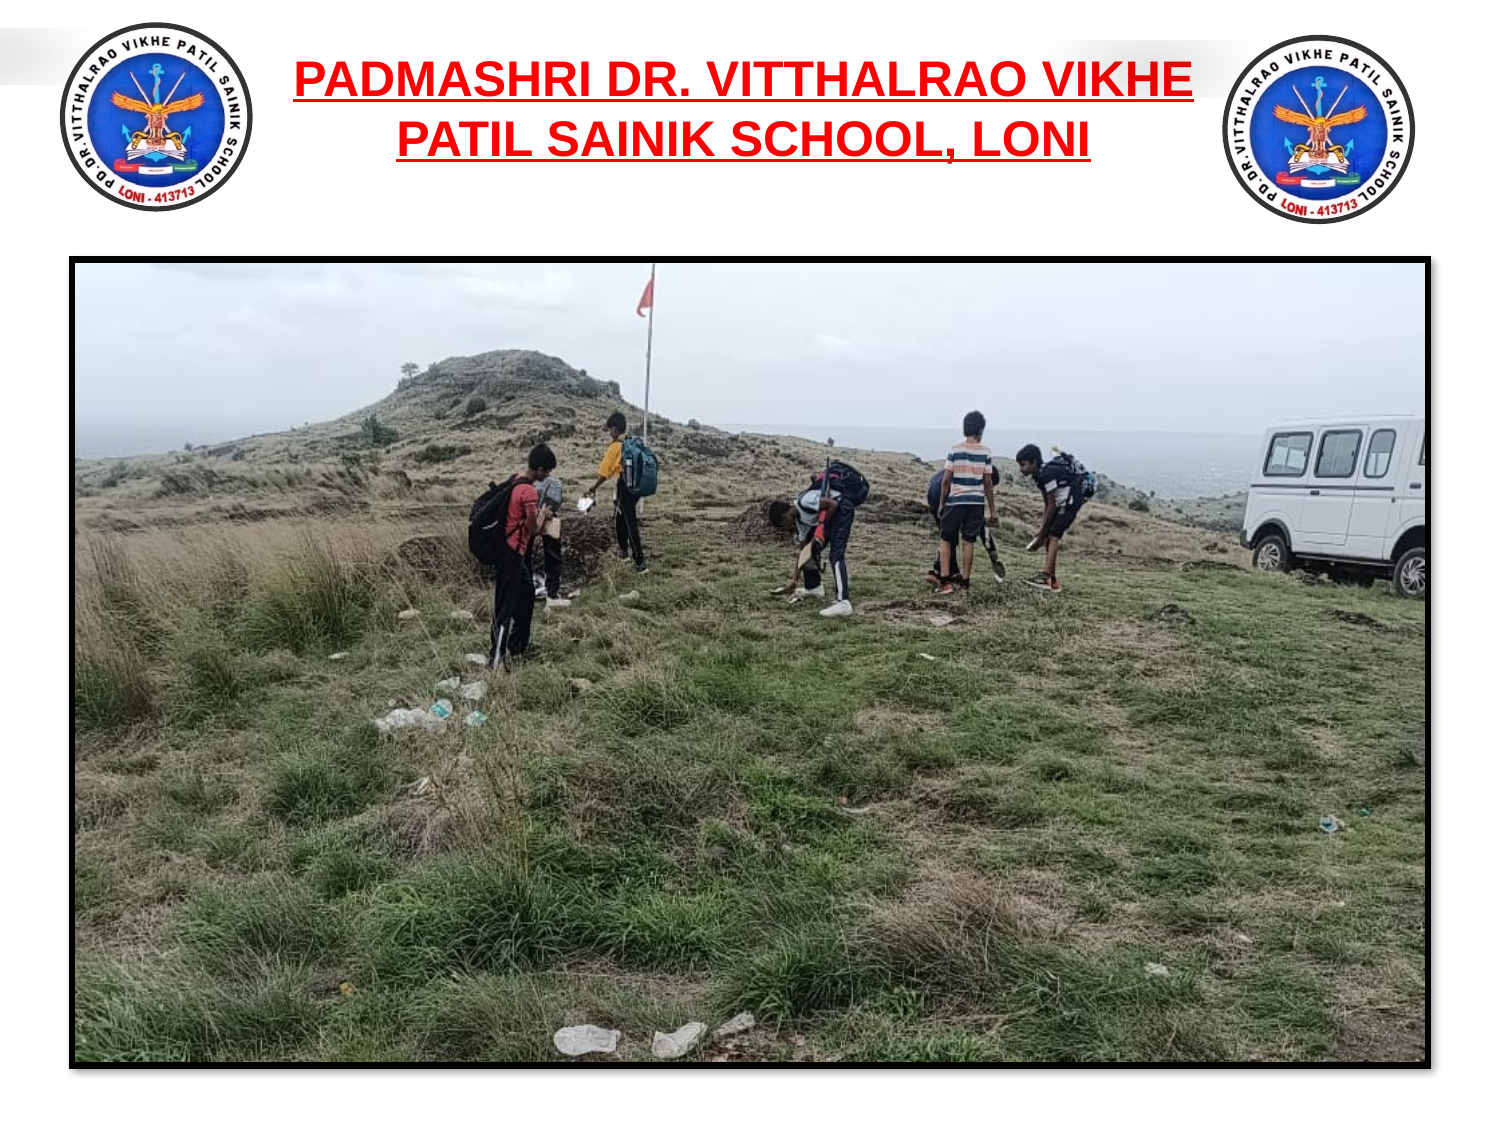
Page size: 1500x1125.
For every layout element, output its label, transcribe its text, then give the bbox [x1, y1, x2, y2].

picture [62, 24, 251, 210]
picture [1224, 37, 1413, 222]
picture [74, 262, 1426, 1063]
text_box PADMASHRI DR. VITTHALRAO VIKHE PATIL SAINIK SCHOOL, LONI [275, 24, 1213, 188]
